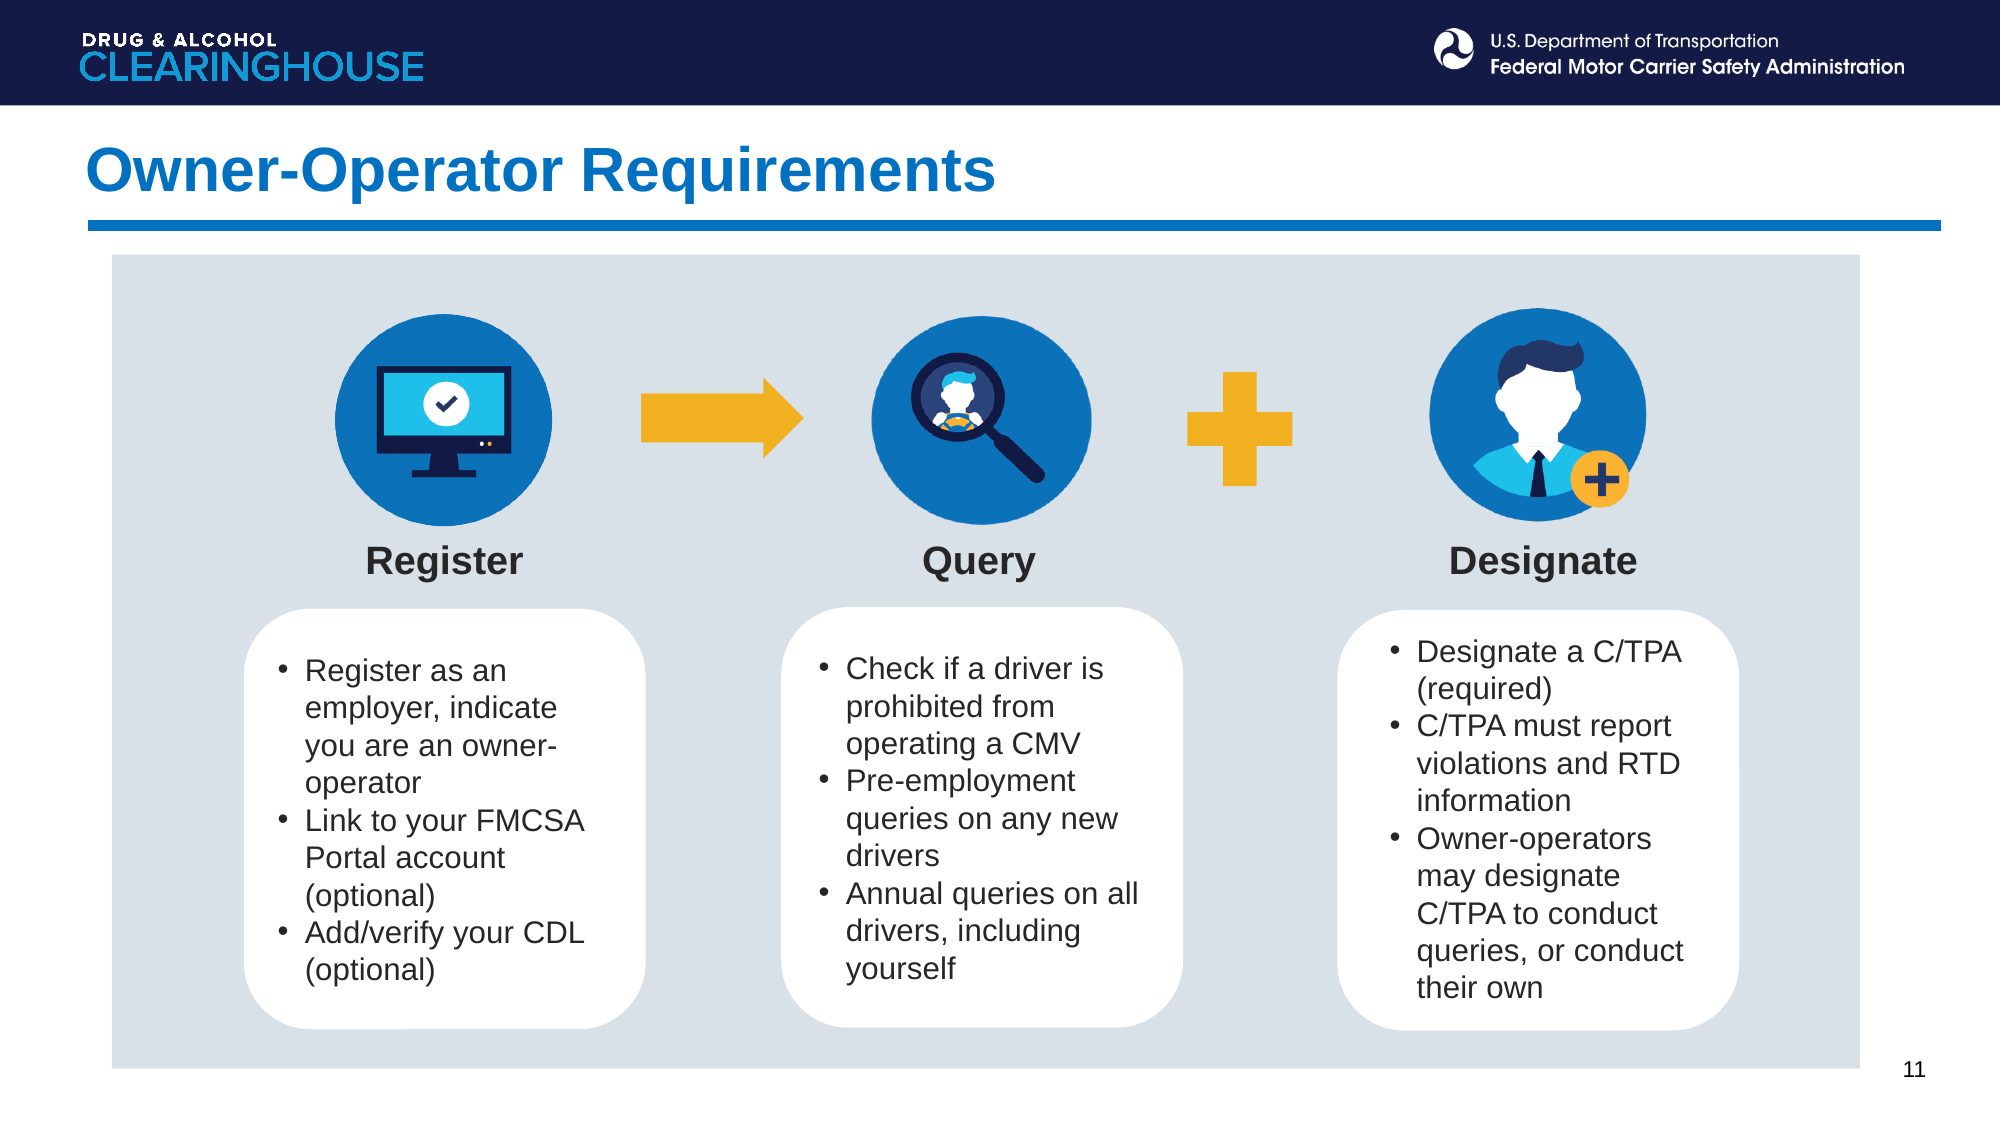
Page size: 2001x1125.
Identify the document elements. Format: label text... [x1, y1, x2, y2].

text_box Check if a driver is prohibited from operating a CMV Pre-employment queries on any new drivers Annual queries on all drivers, including yourself [804, 640, 1171, 993]
picture [1434, 28, 1904, 77]
list Owner-Operator Requirements [70, 130, 1942, 212]
picture [62, 15, 476, 91]
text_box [1168, 351, 1312, 507]
text_box [779, 604, 1186, 1030]
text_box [1337, 609, 1740, 1031]
slide_number 11 [1451, 1038, 1942, 1099]
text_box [1386, 254, 1691, 592]
text_box [111, 254, 1860, 1069]
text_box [292, 266, 597, 592]
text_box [850, 298, 1108, 592]
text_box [641, 377, 805, 459]
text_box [243, 608, 646, 1030]
